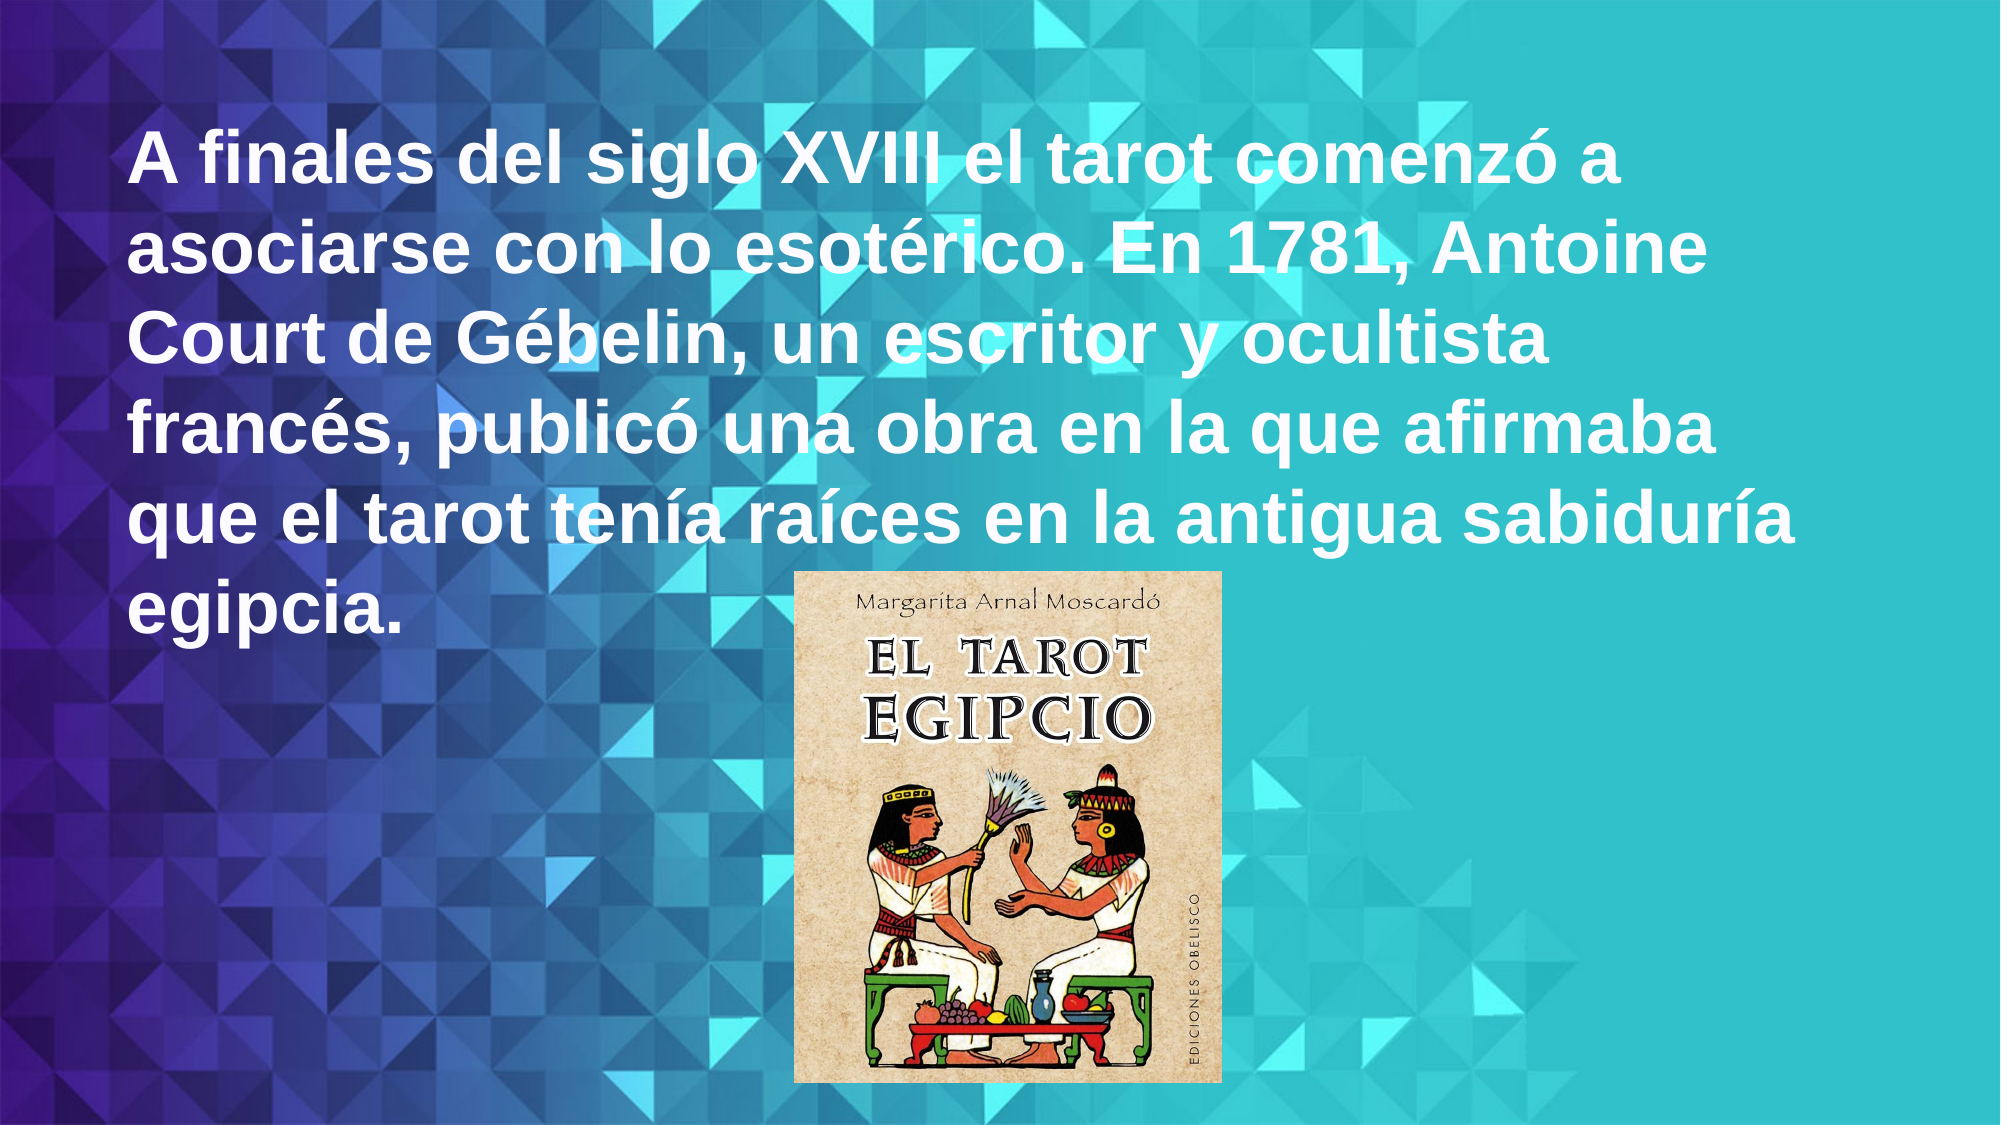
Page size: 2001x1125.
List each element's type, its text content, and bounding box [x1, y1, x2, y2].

text_box A finales del siglo XVIII el tarot comenzó a asociarse con lo esotérico. En 1781, Antoine Court de Gébelin, un escritor y ocultista francés, publicó una obra en la que afirmaba que el tarot tenía raíces en la antigua sabiduría egipcia. [111, 101, 1864, 657]
picture [0, 0, 2001, 1125]
